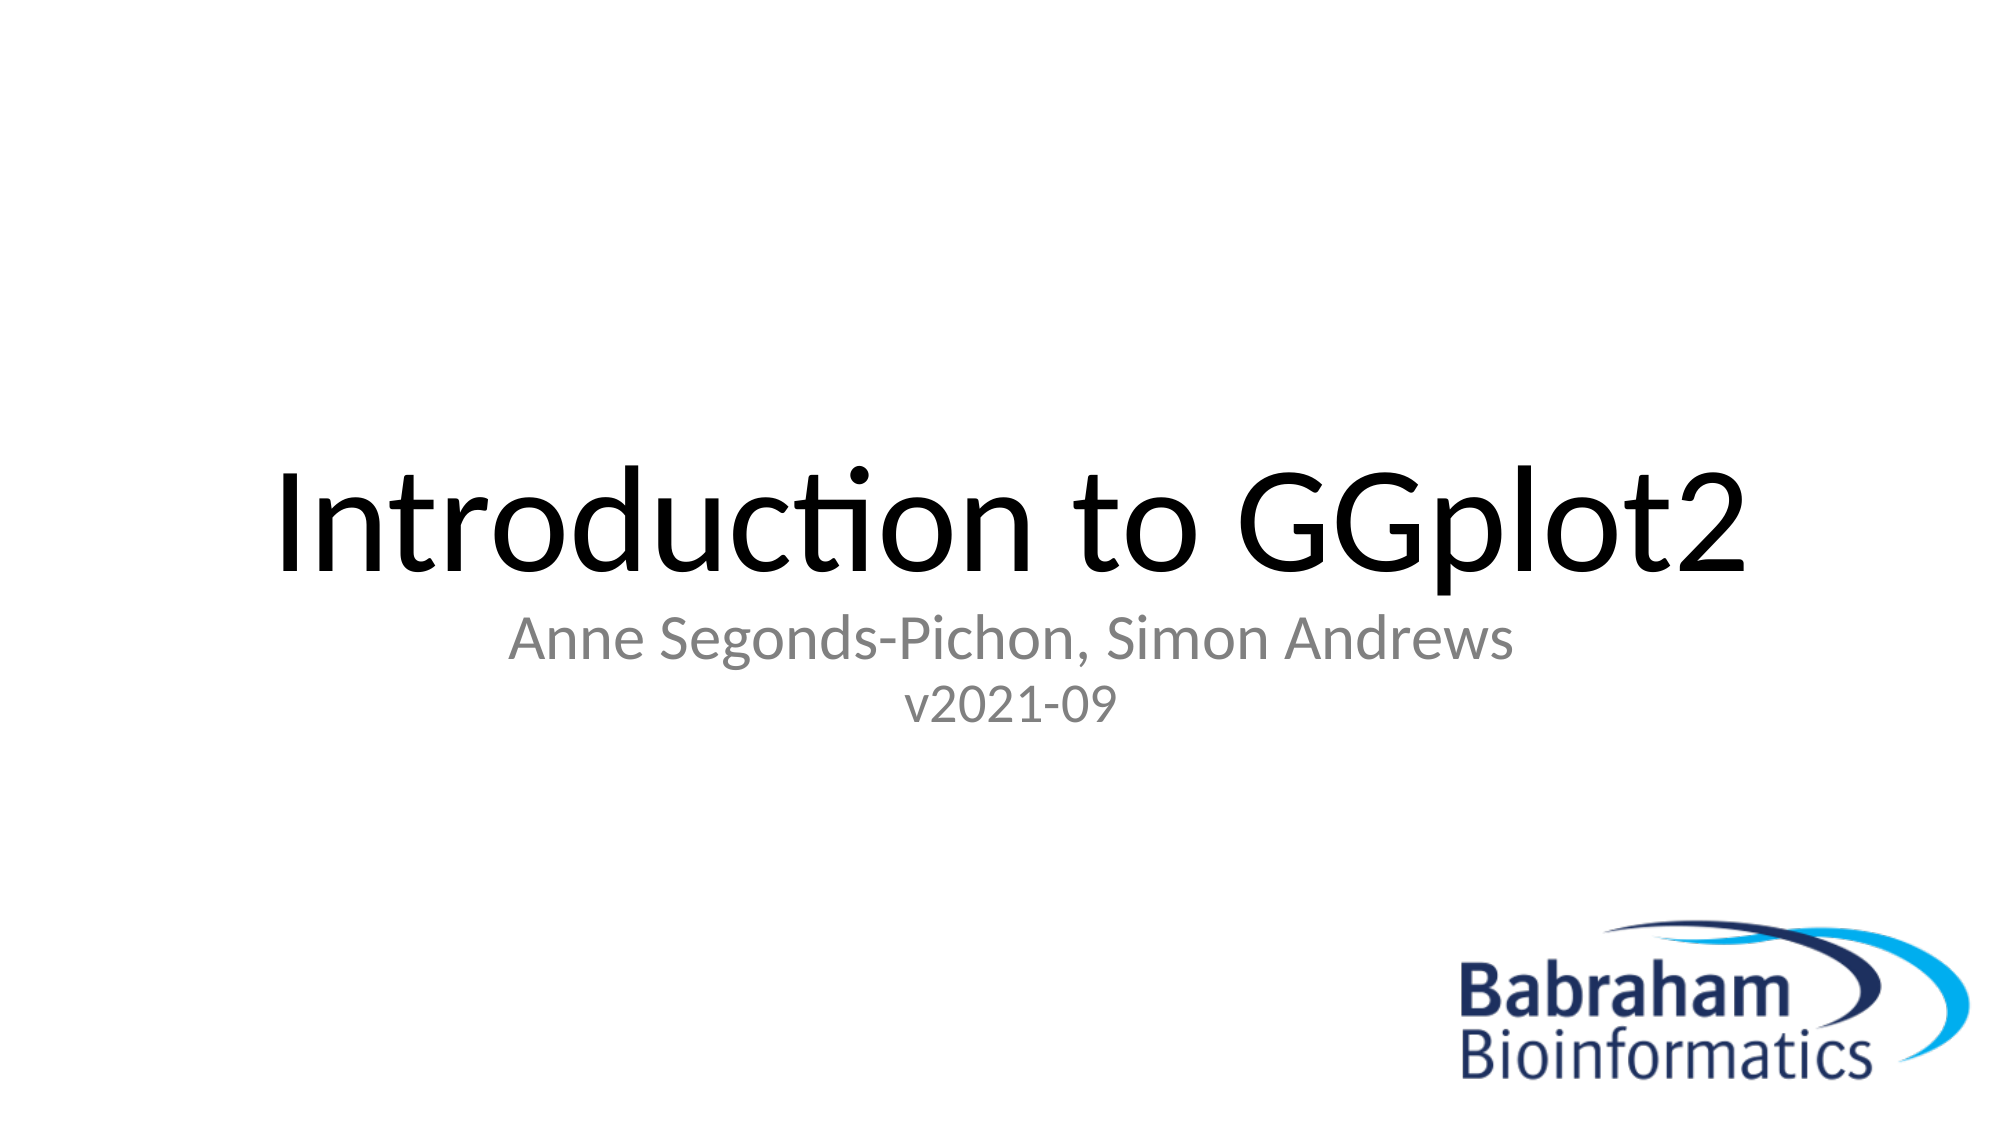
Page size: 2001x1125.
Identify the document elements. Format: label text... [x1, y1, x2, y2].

title Introduction to GGplot2 Anne Segonds-Pichon, Simon Andrews v2021-09 [196, 413, 1827, 787]
picture [1430, 905, 1981, 1101]
